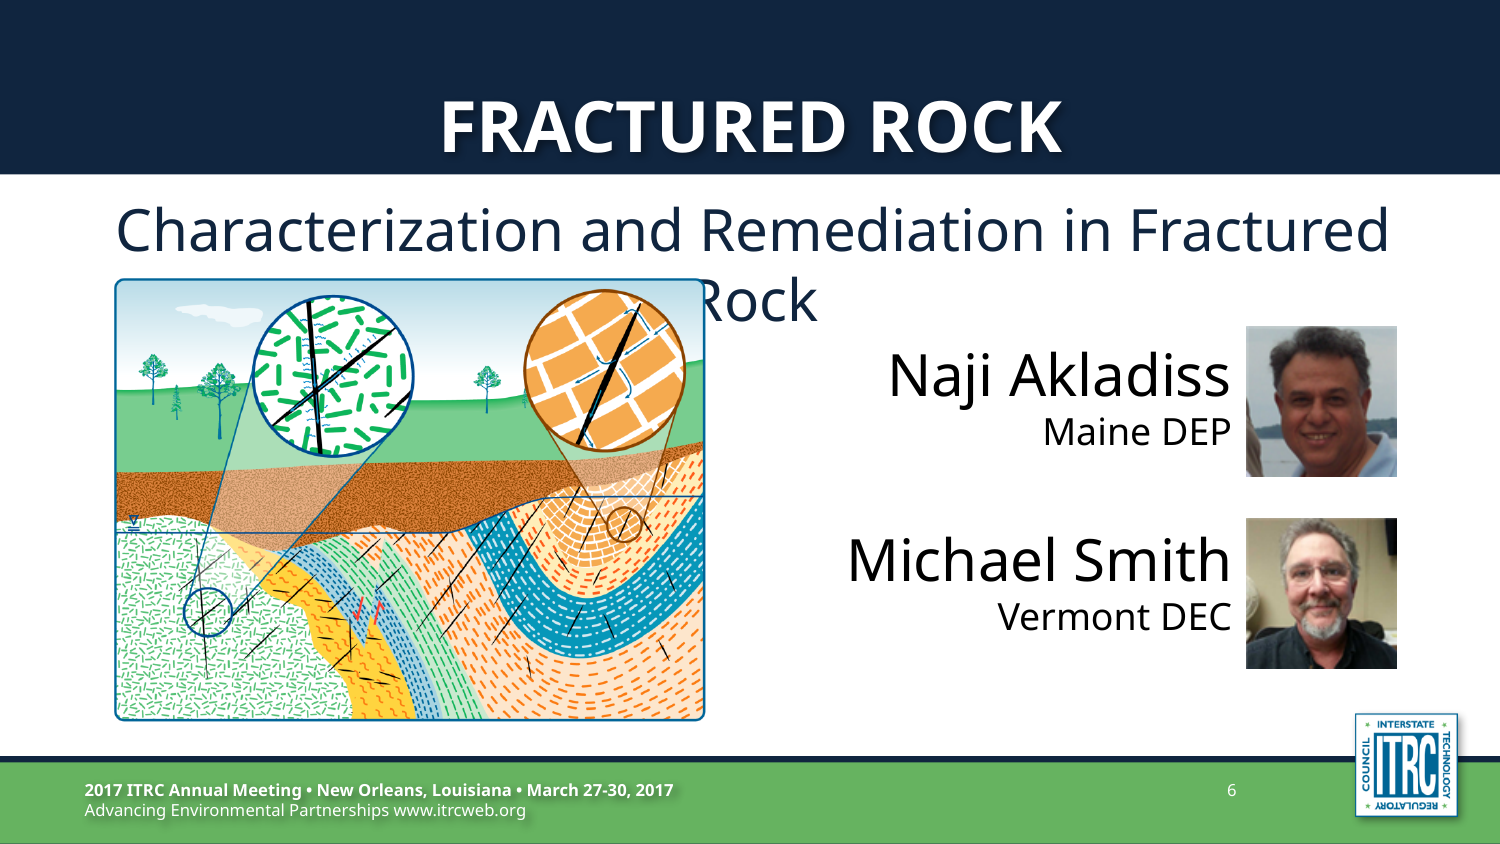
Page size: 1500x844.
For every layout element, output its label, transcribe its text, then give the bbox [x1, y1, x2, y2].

title Fractured Rock [75, 9, 1426, 175]
picture [1246, 518, 1398, 669]
slide_number 6 [901, 771, 1252, 817]
picture [1390, 743, 1395, 794]
picture [1352, 711, 1459, 818]
picture [1430, 743, 1435, 754]
text_box Naji Akladiss Maine DEP Michael Smith Vermont DEC [820, 330, 1247, 691]
picture [1377, 743, 1382, 794]
picture [1403, 743, 1418, 794]
picture [1246, 326, 1398, 478]
picture [111, 276, 707, 723]
list Characterization and Remediation in Fractured Rock [71, 186, 1435, 743]
picture [1420, 743, 1435, 795]
